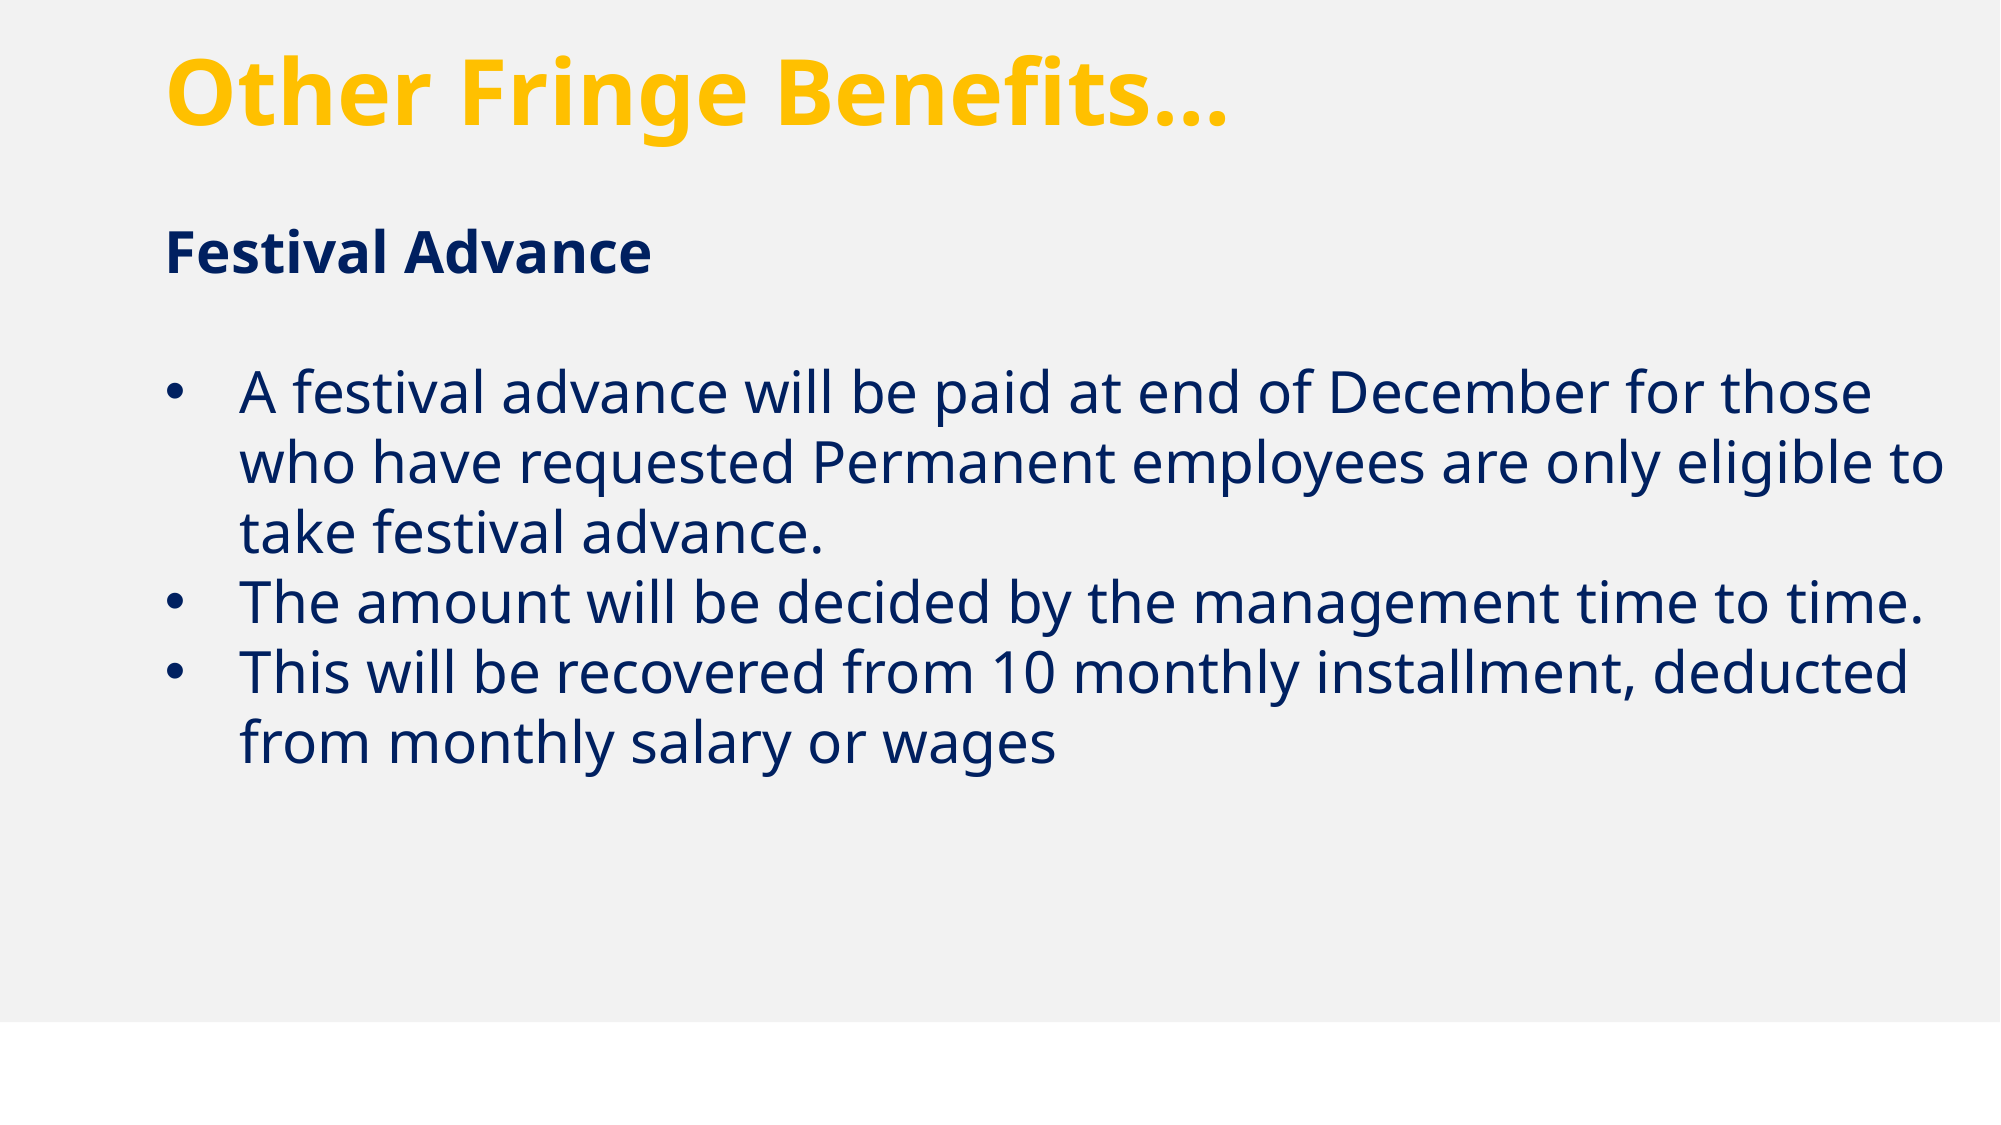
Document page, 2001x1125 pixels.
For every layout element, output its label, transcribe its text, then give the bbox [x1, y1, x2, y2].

text_box Other Fringe Benefits… Festival Advance A festival advance will be paid at end of December for those who have requested Permanent employees are only eligible to take festival advance. The amount will be decided by the management time to time. This will be recovered from 10 monthly installment, deducted from monthly salary or wages [0, 0, 2000, 1023]
